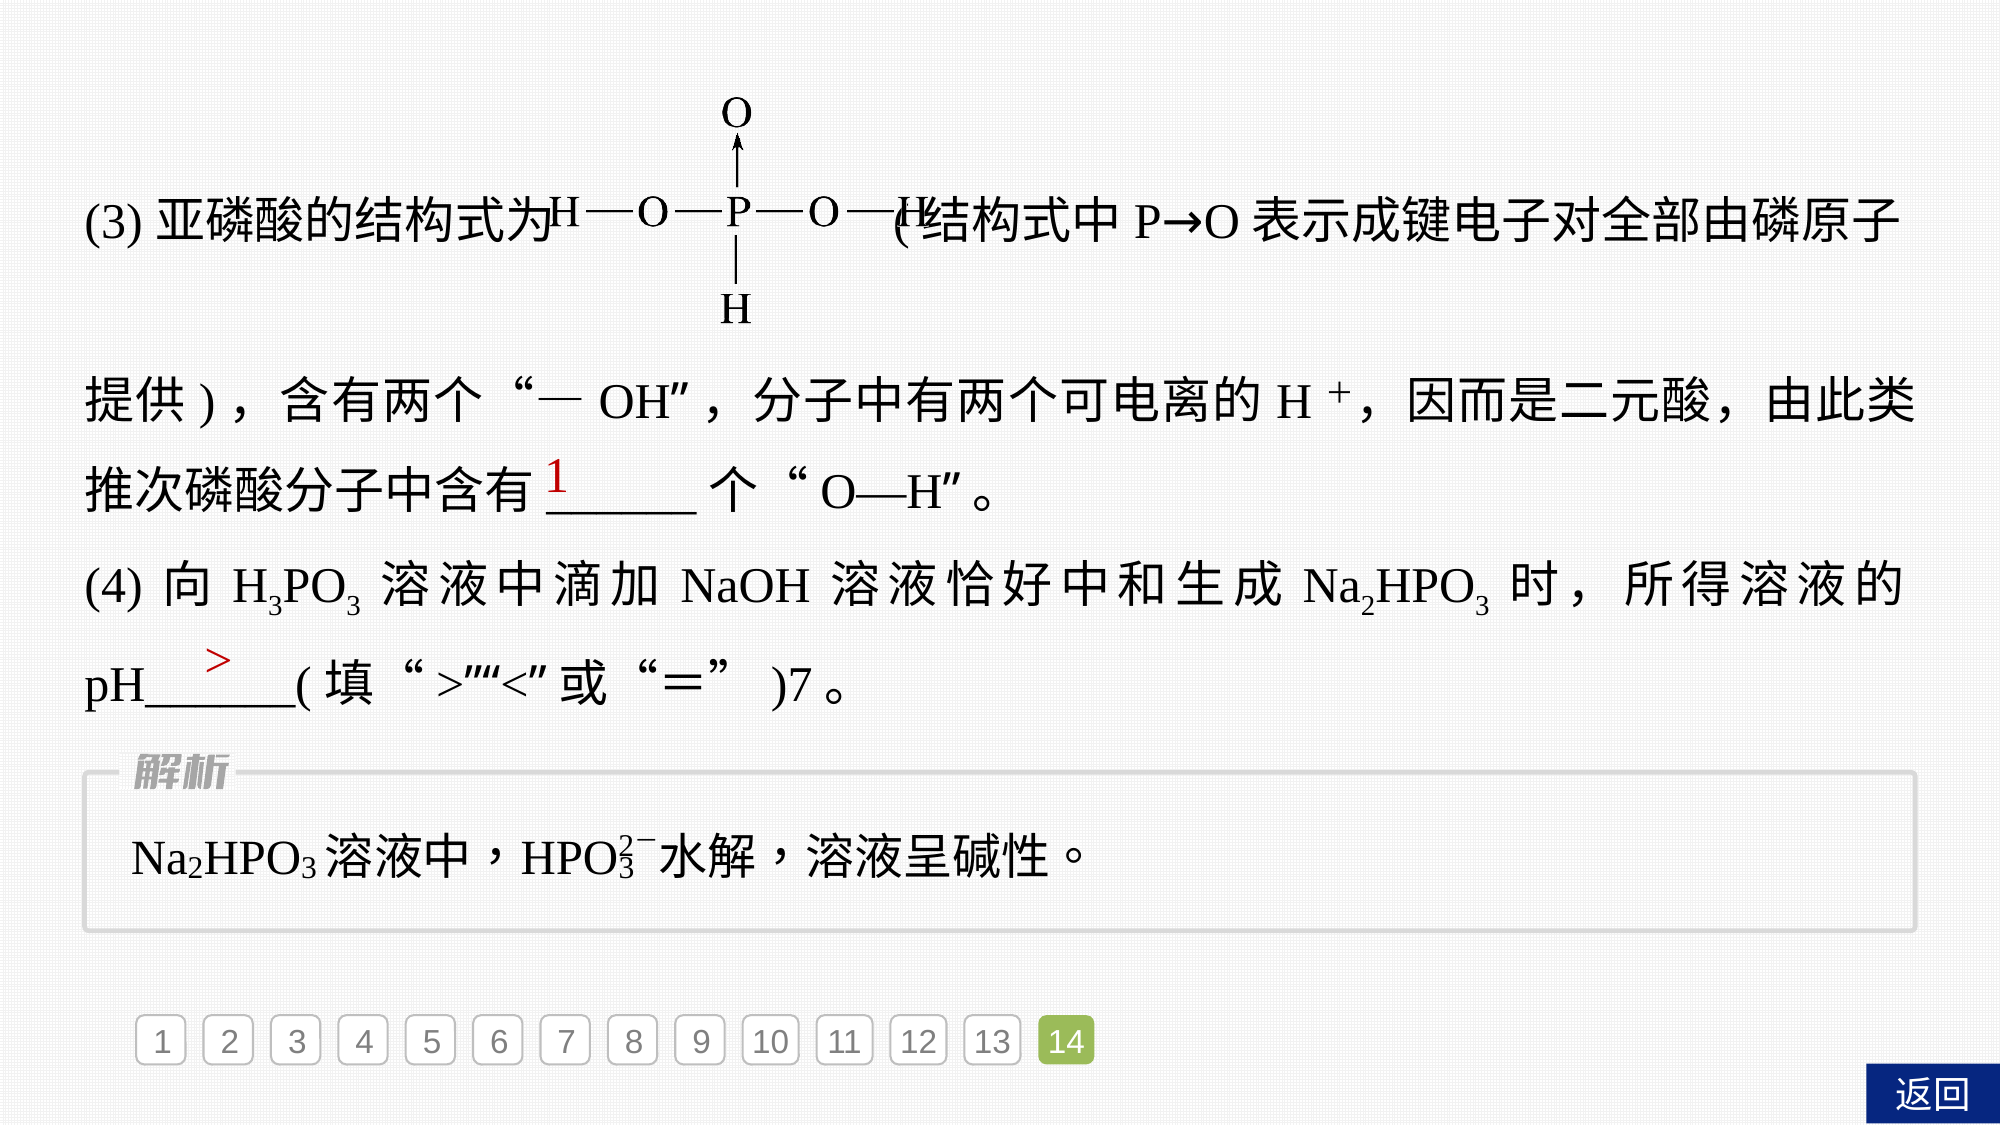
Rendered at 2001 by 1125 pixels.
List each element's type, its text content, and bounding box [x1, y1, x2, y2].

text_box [130, 824, 1776, 954]
text_box 6 [472, 1014, 524, 1066]
text_box (3)亚磷酸的结构式为 (结构式中P→O表示成键电子对全部由磷原子 提供)，含有两个“—OH”，分子中有两个可电离的H＋，因而是二元酸，由此类推次磷酸分子中含有______个“O—H”。 (4)向H3PO3溶液中滴加NaOH溶液恰好中和生成Na2HPO3时，所得溶液的pH______(填“>”“<”或“＝”)7。 [64, 148, 1937, 721]
text_box 11 [815, 1014, 874, 1066]
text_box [84, 753, 1916, 931]
text_box 1 [529, 434, 584, 510]
text_box 8 [606, 1014, 659, 1066]
text_box 1 [135, 1014, 187, 1066]
text_box 10 [741, 1014, 800, 1066]
picture [542, 92, 937, 329]
text_box 13 [963, 1014, 1022, 1066]
text_box 2 [202, 1014, 254, 1066]
text_box 9 [674, 1014, 726, 1066]
text_box > [189, 619, 248, 695]
text_box 返回 [1866, 1063, 2000, 1124]
text_box 4 [337, 1014, 389, 1066]
text_box 12 [889, 1014, 948, 1066]
text_box 5 [404, 1014, 457, 1066]
text_box 3 [269, 1014, 322, 1066]
text_box 7 [539, 1014, 591, 1066]
text_box 14 [1037, 1014, 1096, 1066]
